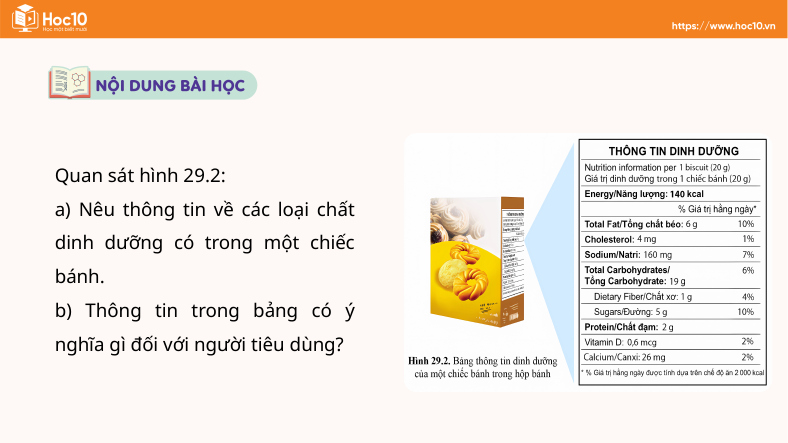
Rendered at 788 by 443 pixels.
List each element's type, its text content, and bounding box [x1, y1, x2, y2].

text_box Quan sát hình 29.2: a) Nêu thông tin về các loại chất dinh dưỡng có trong một chiếc bánh. b) Thông tin trong bảng có ý nghĩa gì đối với người tiêu dùng? [39, 145, 370, 363]
picture [0, 0, 788, 443]
